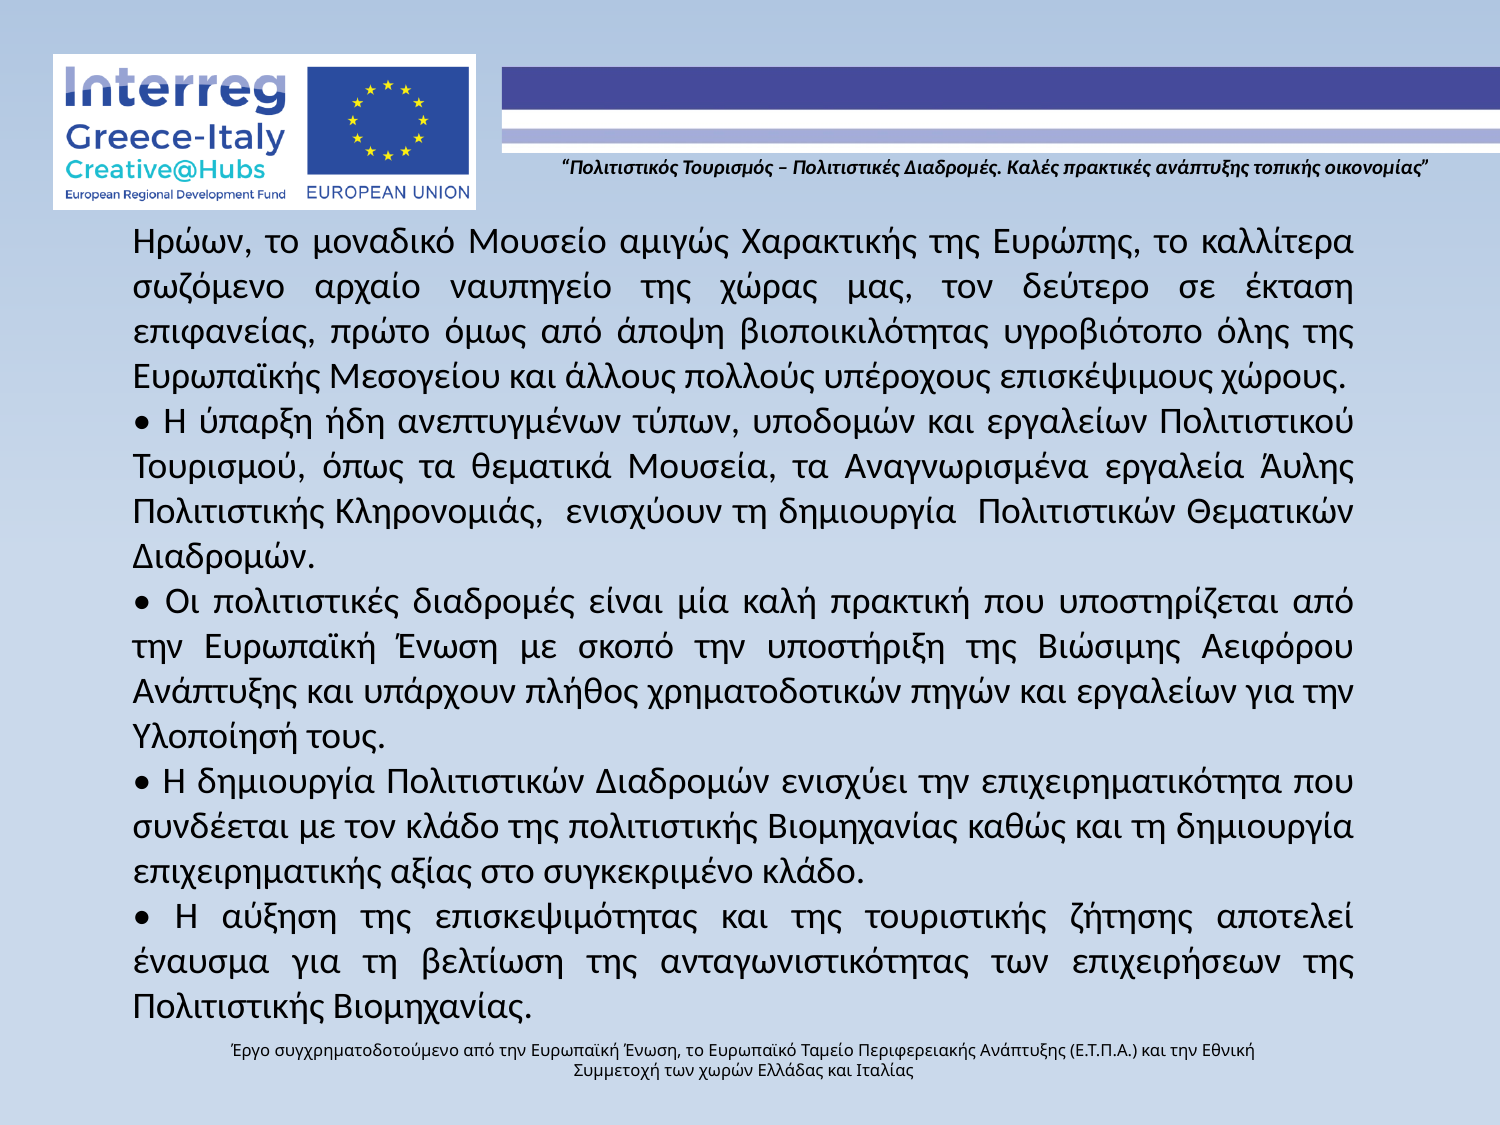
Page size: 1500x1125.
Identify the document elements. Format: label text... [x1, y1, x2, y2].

picture [52, 54, 476, 210]
text_box Έργο συγχρηματοδοτούμενο από την Ευρωπαϊκή Ένωση, το Ευρωπαϊκό Ταμείο Περιφερειακής Ανάπτυξης (Ε.Τ.Π.Α.) και την Εθνική Συμμετοχή των χωρών Ελλάδας και Ιταλίας [212, 1079, 1276, 1087]
text_box Ηρώων, το μοναδικό Μουσείο αμιγώς Χαρακτικής της Ευρώπης, το καλλίτερα σωζόμενο αρχαίο ναυπηγείο της χώρας μας, τον δεύτερο σε έκταση επιφανείας, πρώτο όμως από άποψη βιοποικιλότητας υγροβιότοπο όλης της Ευρωπαϊκής Μεσογείου και άλλους πολλούς υπέροχους επισκέψιμους χώρους. • Η ύπαρξη ήδη ανεπτυγμένων τύπων, υποδομών και εργαλείων Πολιτιστικού Τουρισμού, όπως τα θεματικά Μουσεία, τα Αναγνωρισμένα εργαλεία Άυλης Πολιτιστικής Κληρονομιάς, ενισχύουν τη δημιουργία Πολιτιστικών Θεματικών Διαδρομών. • Οι πολιτιστικές διαδρομές είναι μία καλή πρακτική που υποστηρίζεται από την Ευρωπαϊκή Ένωση με σκοπό την υποστήριξη της Βιώσιμης Αειφόρου Ανάπτυξης και υπάρχουν πλήθος χρηματοδοτικών πηγών και εργαλείων για την Υλοποίησή τους. • Η δημιουργία Πολιτιστικών Διαδρομών ενισχύει την επιχειρηματικότητα που συνδέεται με τον κλάδο της πολιτιστικής Βιομηχανίας καθώς και τη δημιουργία επιχειρηματικής αξίας στο συγκεκριμένο κλάδο. • Η αύξηση της επισκεψιμότητας και της τουριστικής ζήτησης αποτελεί έναυσμα για τη βελτίωση της ανταγωνιστικότητας των επιχειρήσεων της Πολιτιστικής Βιομηχανίας. [117, 209, 1370, 1079]
text_box “Πολιτιστικός Τουρισμός – Πολιτιστικές Διαδρομές. Καλές πρακτικές ανάπτυξης τοπικής οικονομίας” [545, 160, 1500, 186]
picture [501, 66, 1500, 153]
